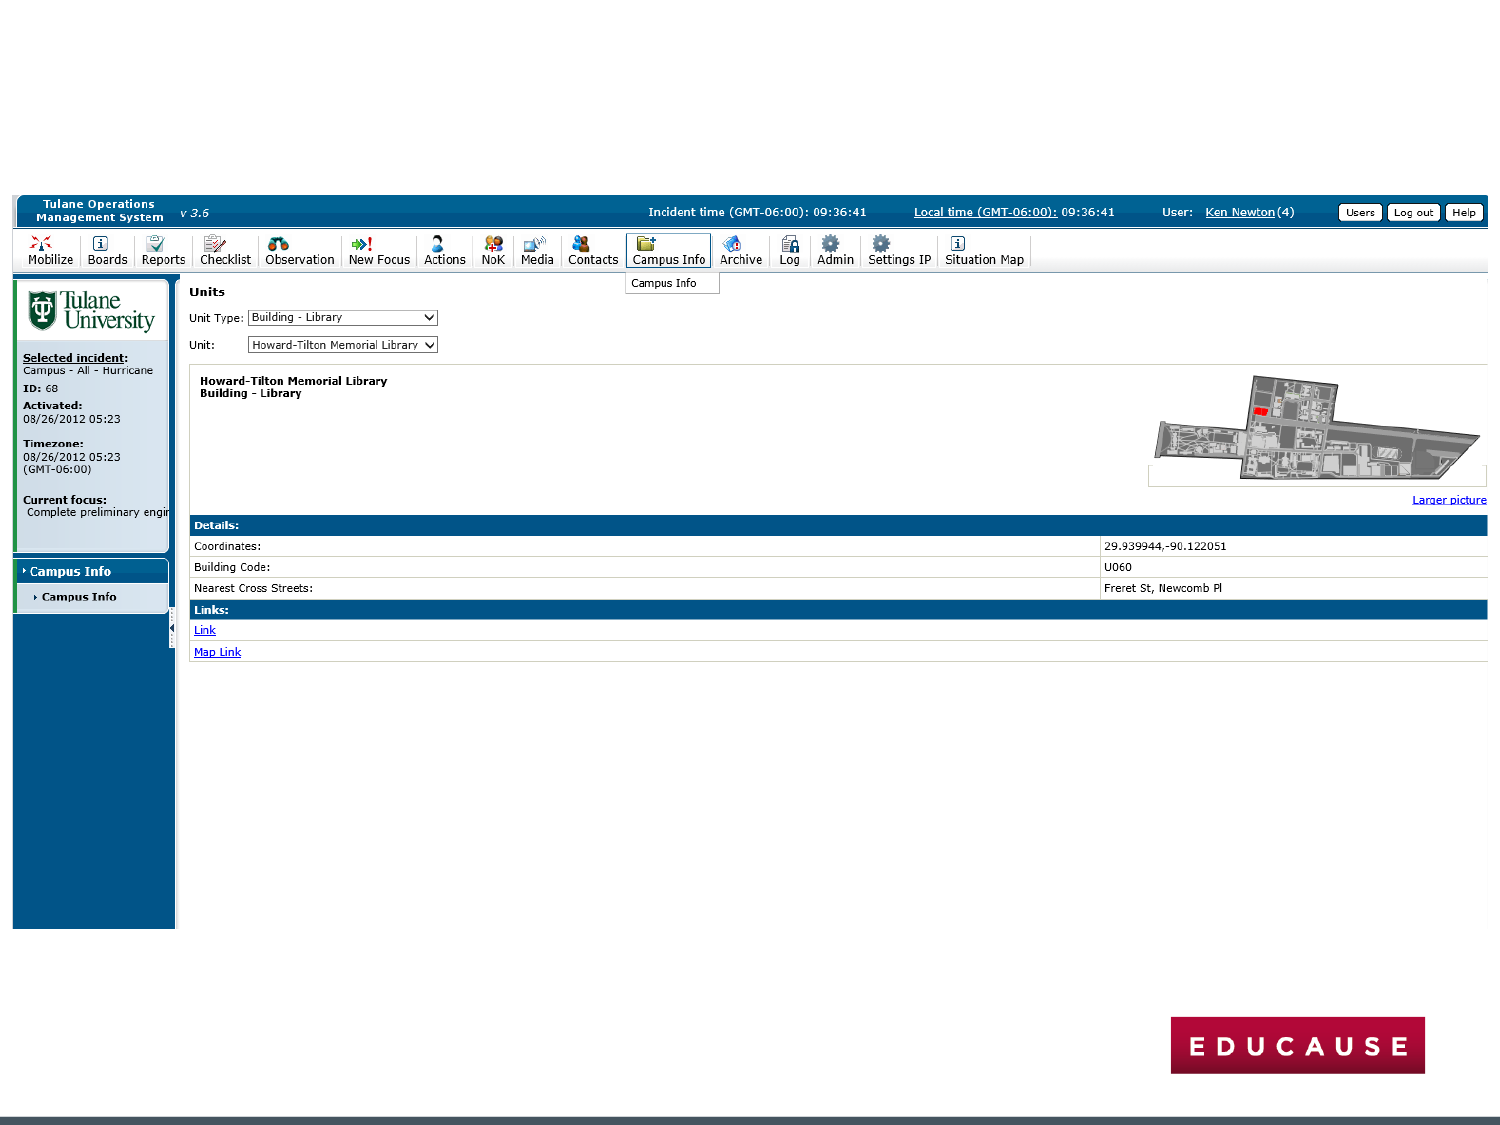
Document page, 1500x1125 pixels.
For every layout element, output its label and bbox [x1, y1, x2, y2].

picture [0, 0, 1500, 1125]
list [12, 147, 1488, 978]
